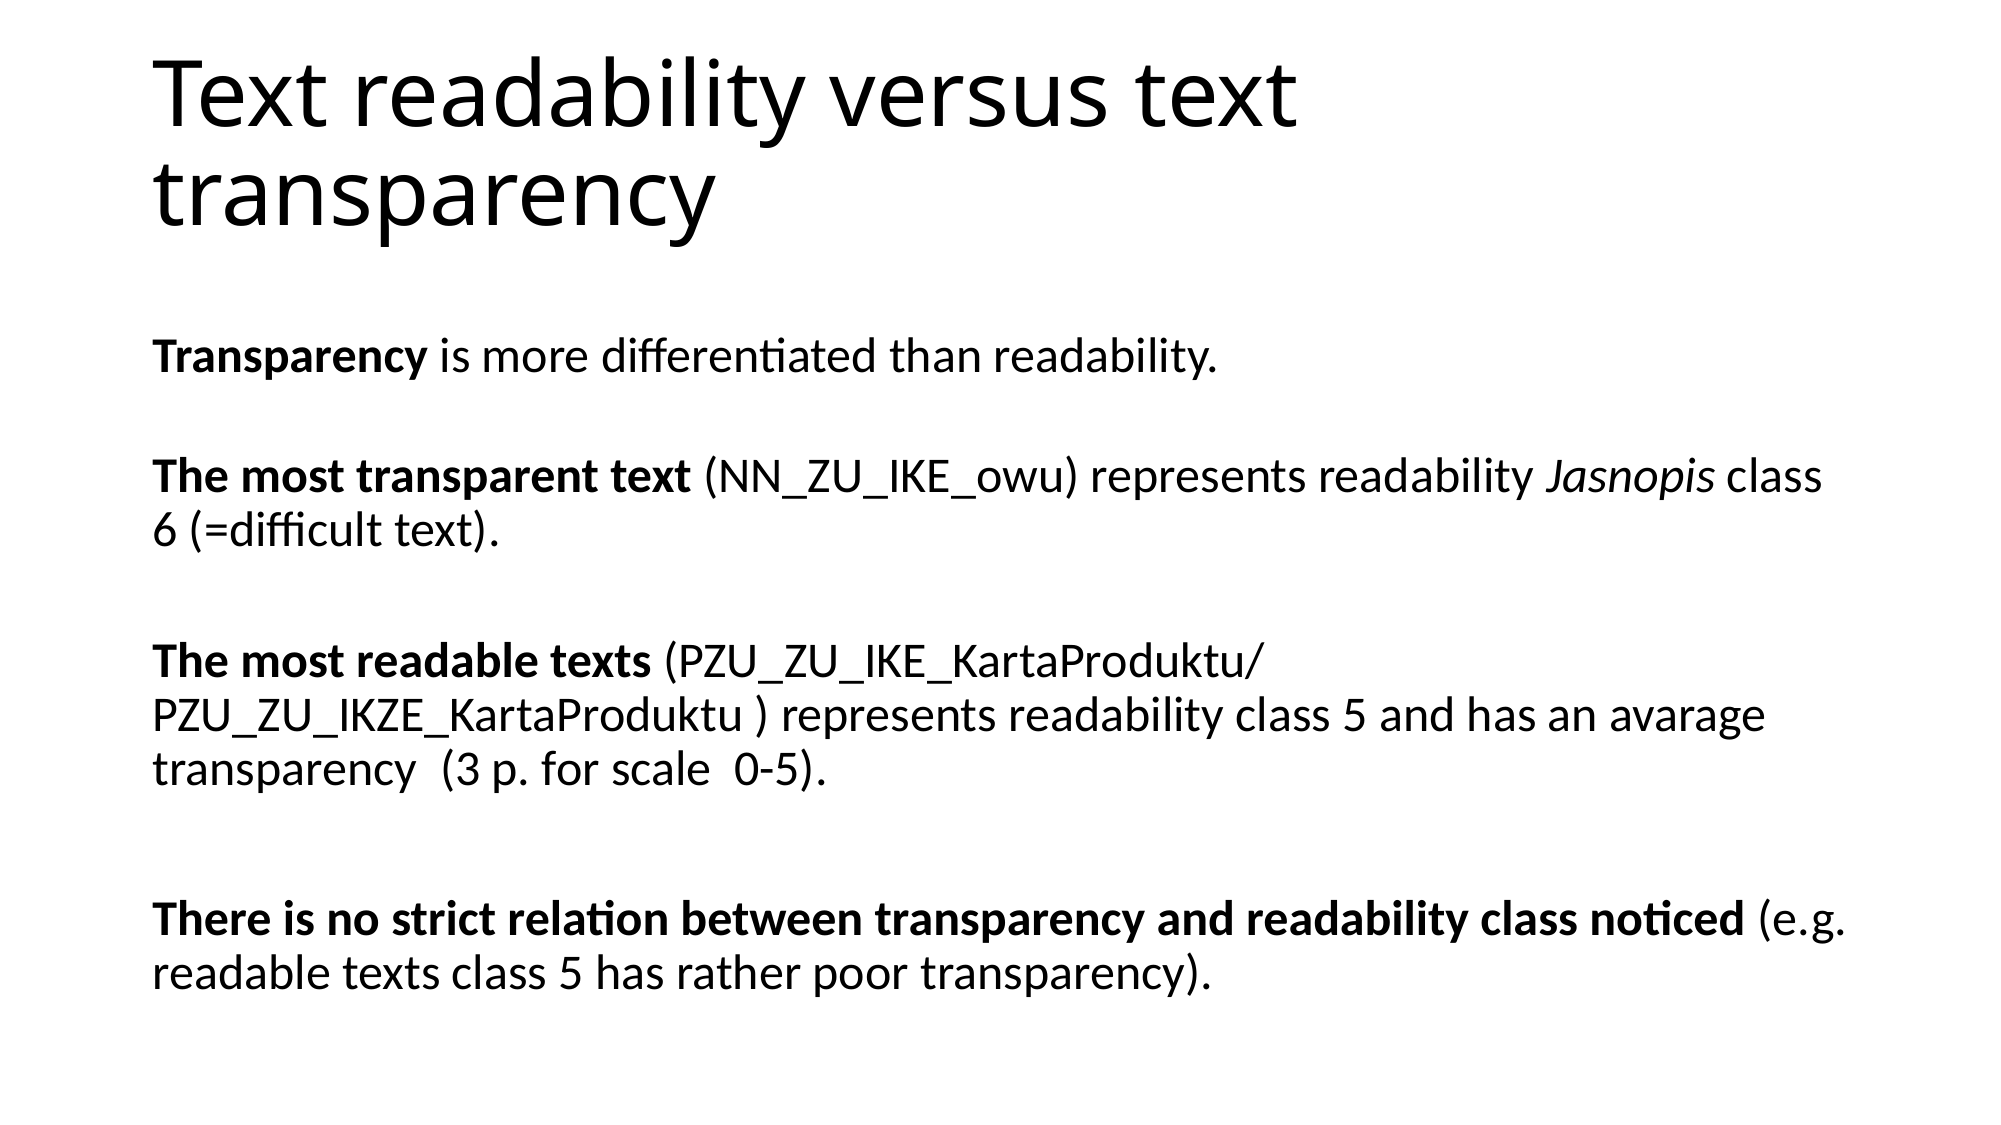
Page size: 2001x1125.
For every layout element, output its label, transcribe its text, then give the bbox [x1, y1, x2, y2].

list Transparency is more differentiated than readability. The most transparent text (NN_ZU_IKE_owu) represents readability Jasnopis class 6 (=difficult text). The most readable texts (PZU_ZU_IKE_KartaProduktu/ PZU_ZU_IKZE_KartaProduktu ) represents readability class 5 and has an avarage transparency (3 p. for scale 0-5). There is no strict relation between transparency and readability class noticed (e.g. readable texts class 5 has rather poor transparency). [137, 321, 1863, 1036]
title Text readability versus text transparency [137, 37, 1863, 256]
